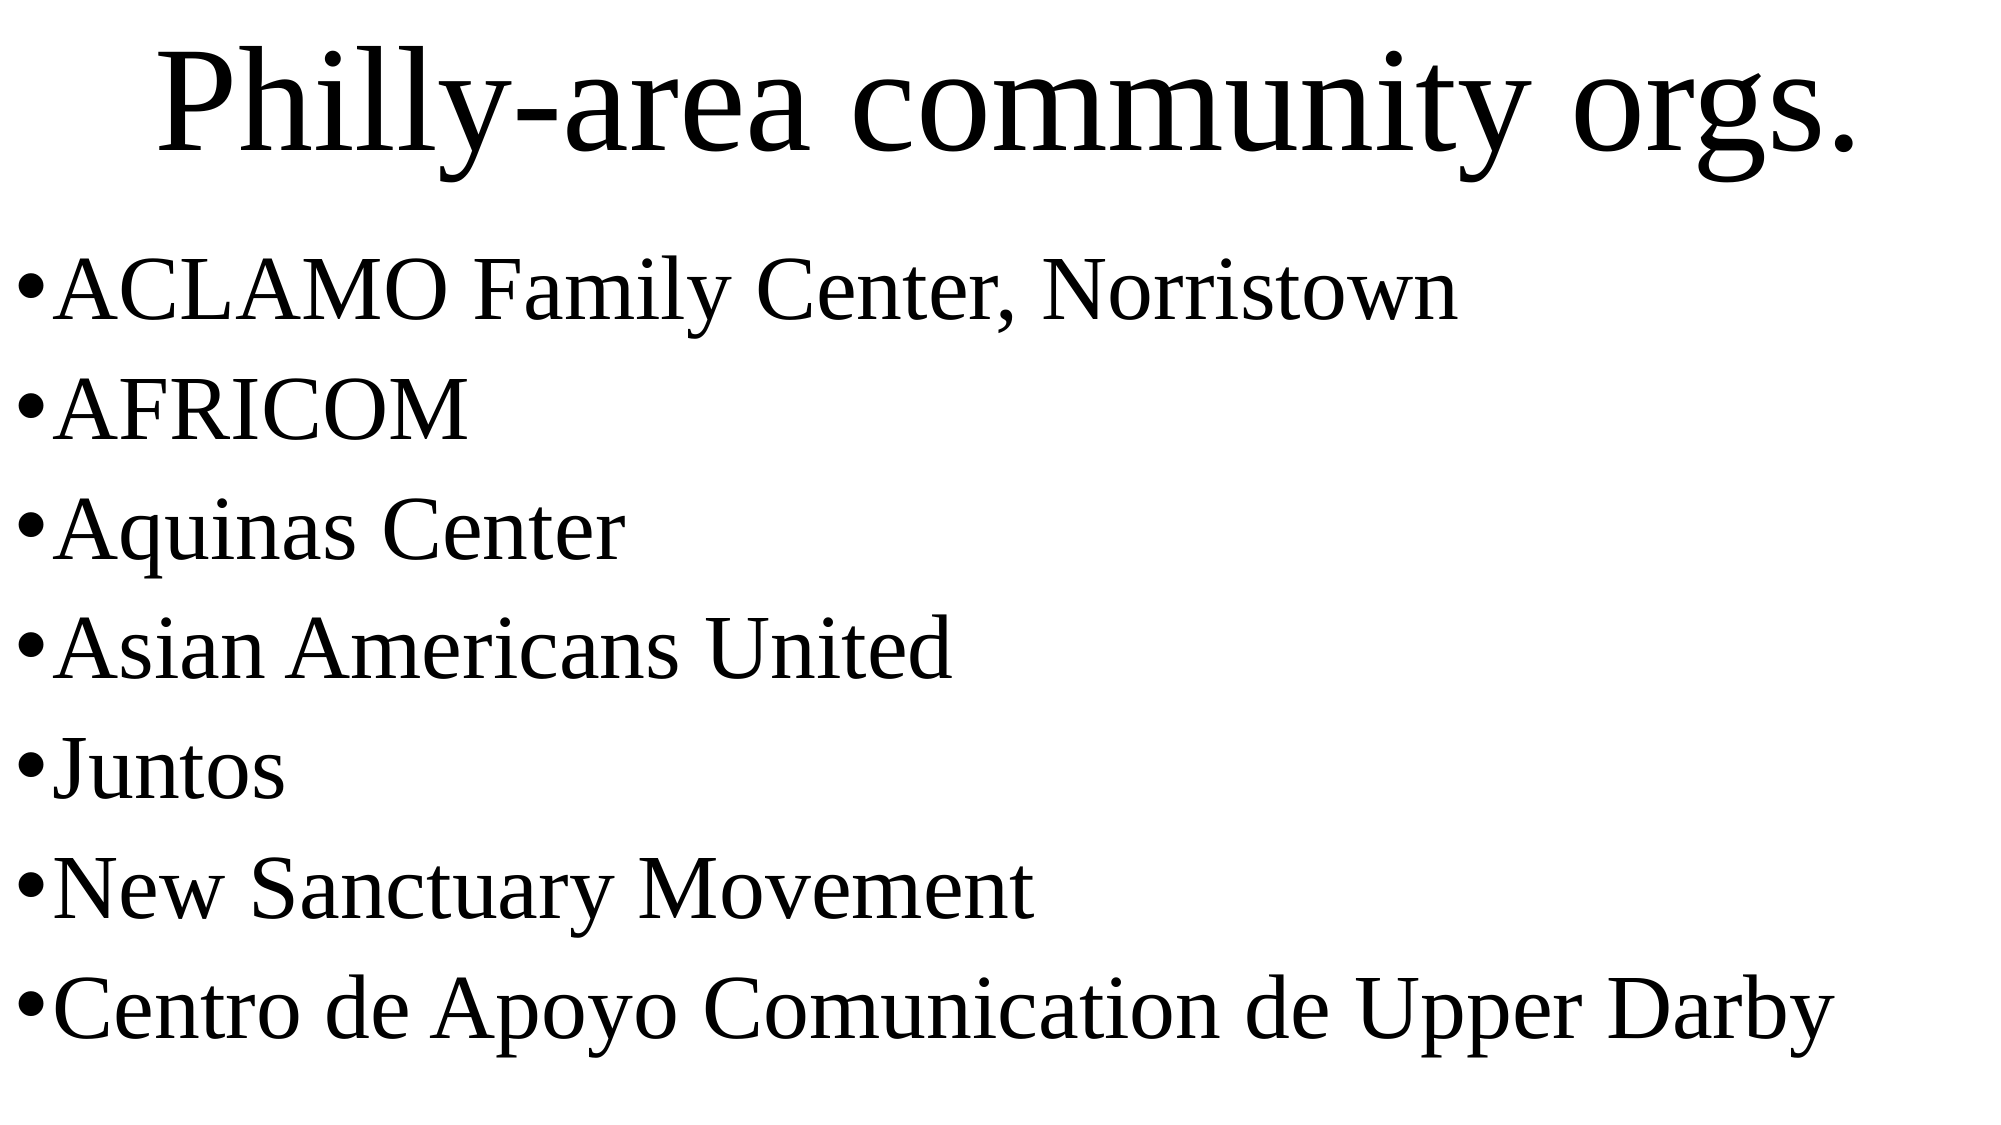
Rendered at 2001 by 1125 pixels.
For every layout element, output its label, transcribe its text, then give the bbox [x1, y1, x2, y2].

title Philly-area community orgs. [18, 0, 2000, 204]
list ACLAMO Family Center, Norristown AFRICOM Aquinas Center Asian Americans United Juntos New Sanctuary Movement Centro de Apoyo Comunication de Upper Darby [0, 233, 2000, 1125]
